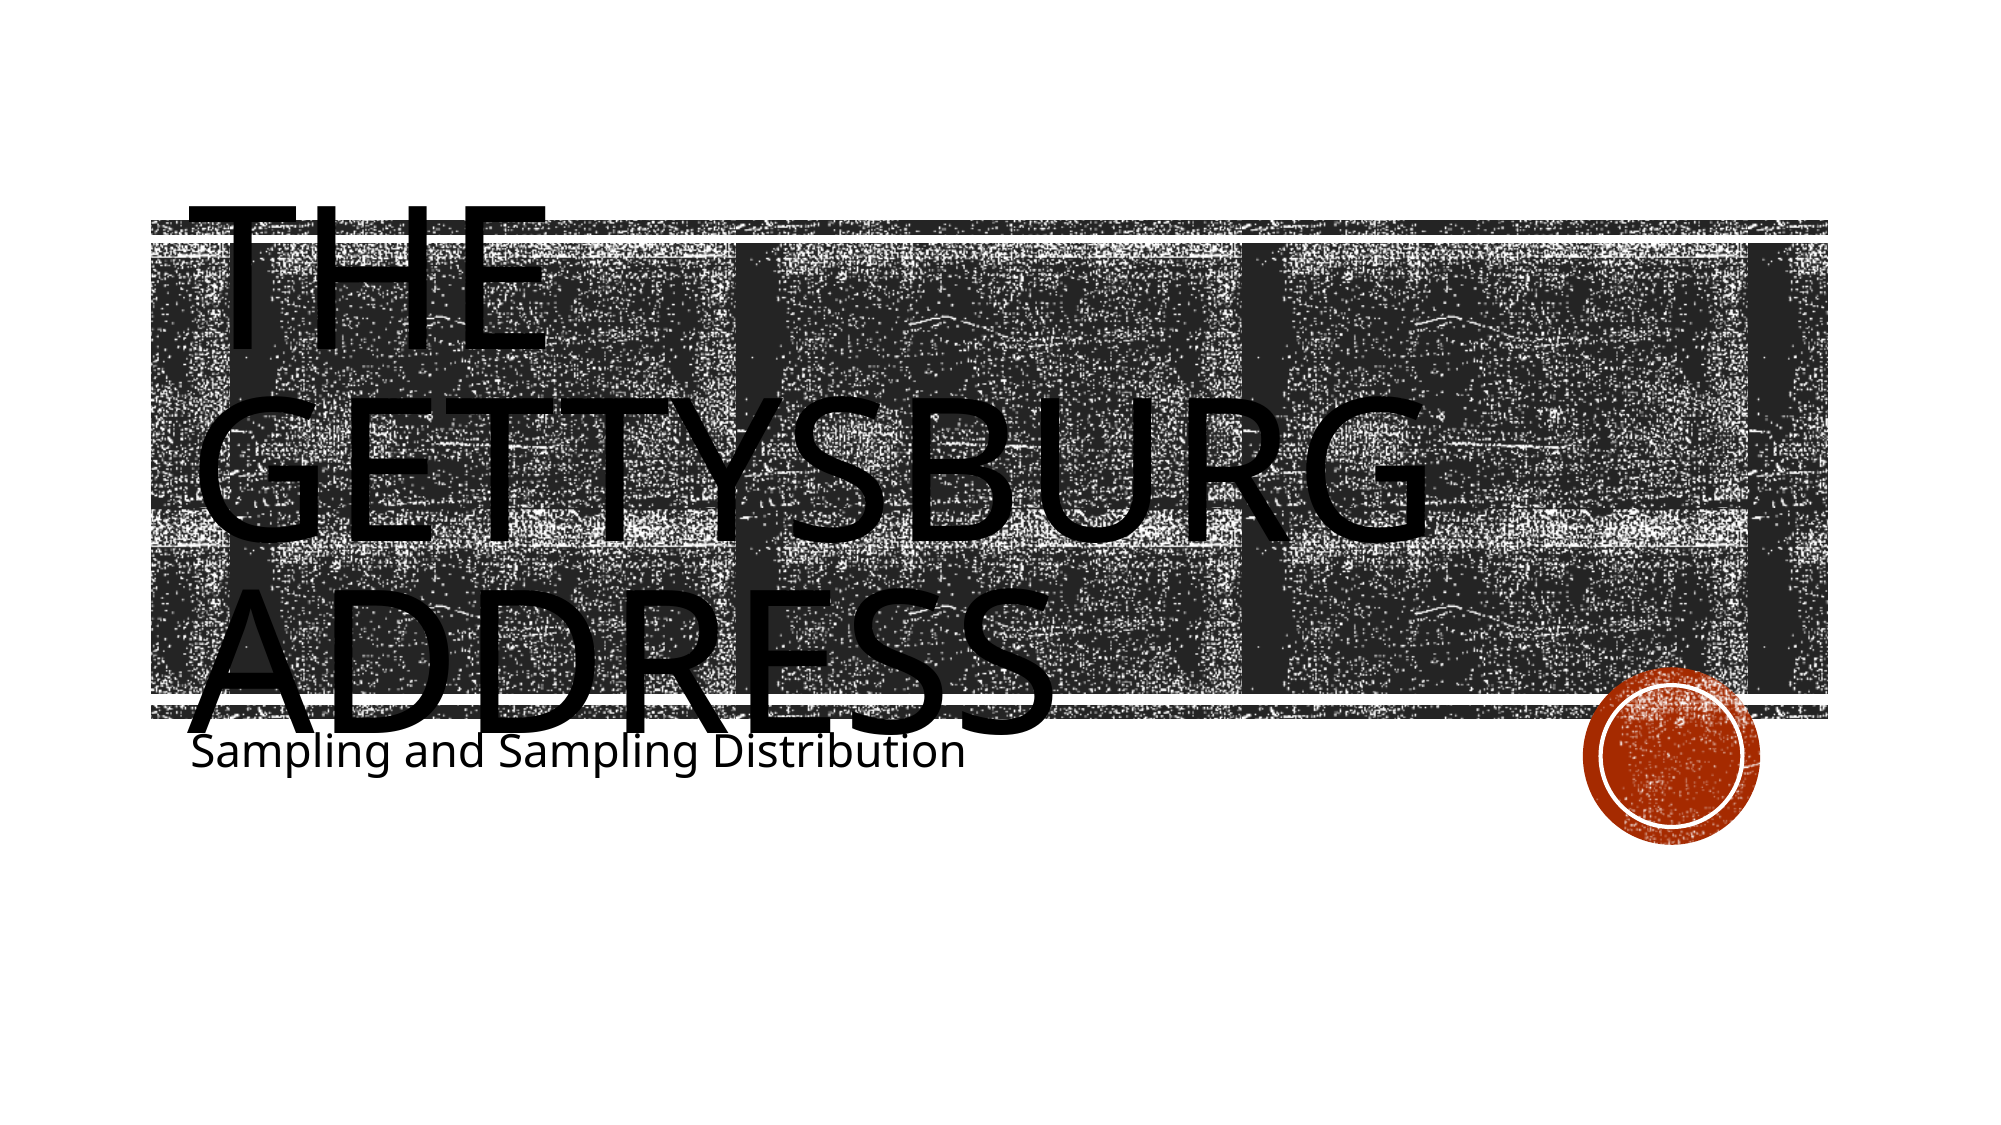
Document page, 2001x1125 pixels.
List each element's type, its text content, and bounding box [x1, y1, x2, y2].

subtitle Sampling and Sampling Distribution [175, 720, 1470, 896]
title The Gettysburg Address [172, 234, 1808, 733]
